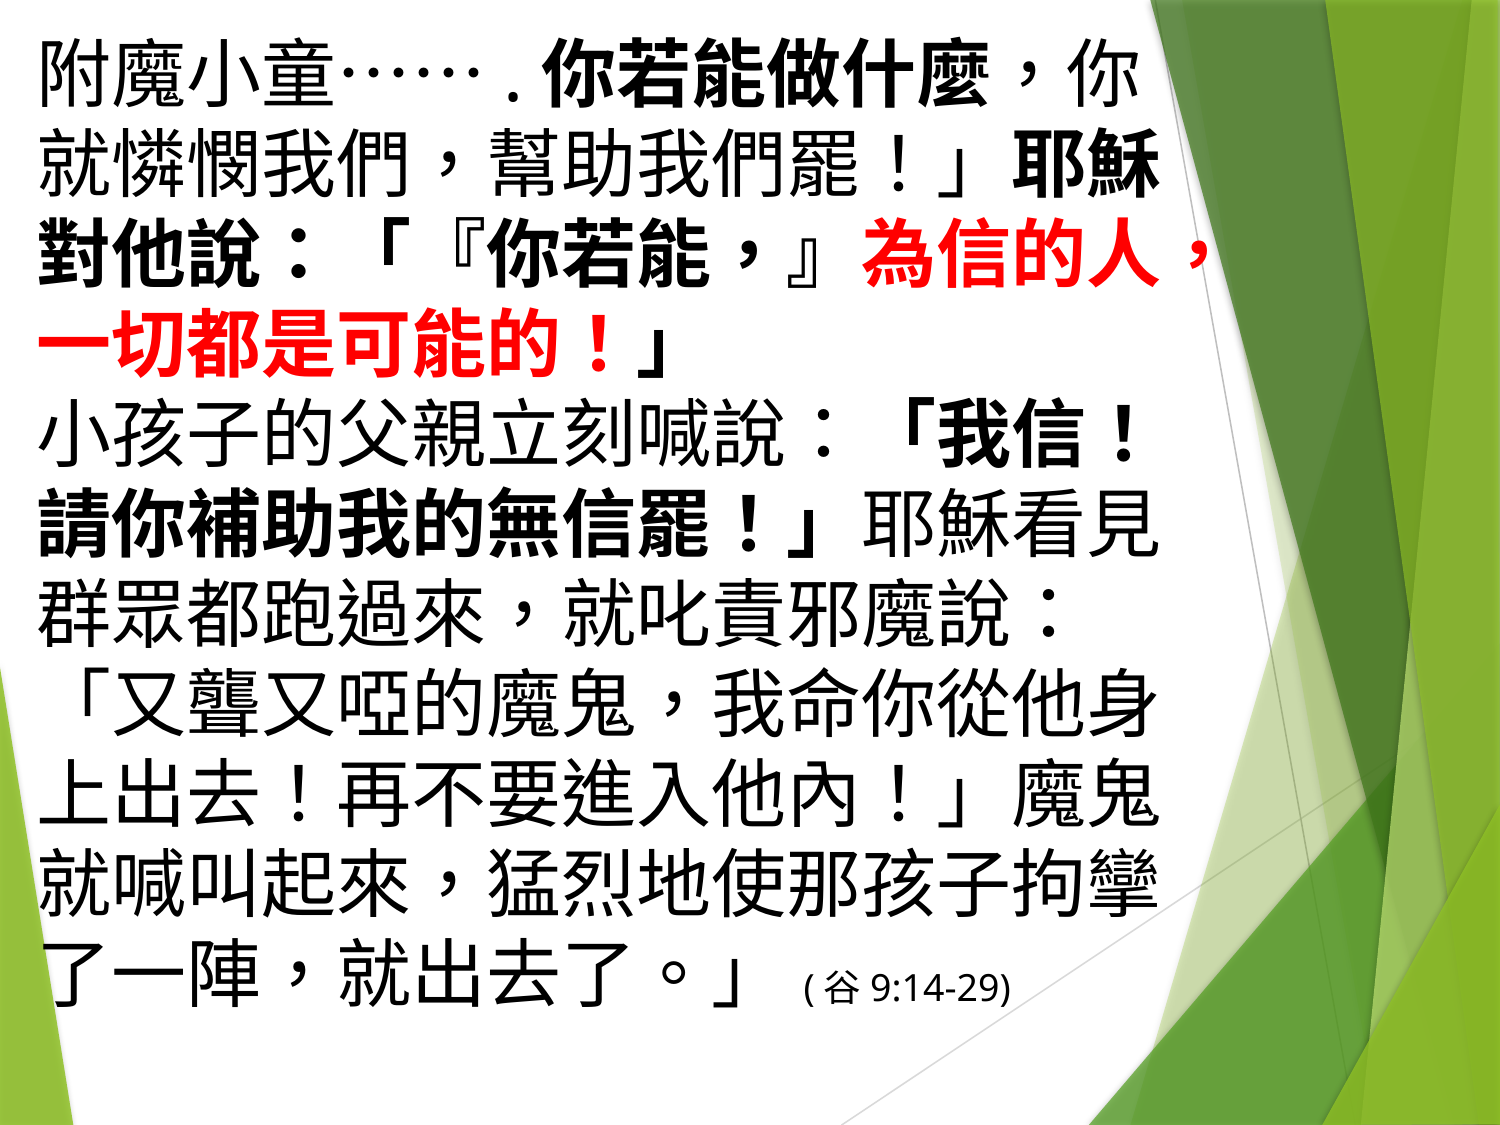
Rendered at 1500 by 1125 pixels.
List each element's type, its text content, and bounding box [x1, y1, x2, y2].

text_box 附魔小童…….你若能做什麼，你就憐憫我們，幫助我們罷！」耶穌對他說：「『你若能，』為信的人，一切都是可能的！」 小孩子的父親立刻喊說：「我信！請你補助我的無信罷！」耶穌看見群眾都跑過來，就叱責邪魔說：「又聾又啞的魔鬼，我命你從他身上出去！再不要進入他內！」魔鬼就喊叫起來，猛烈地使那孩子拘攣了一陣，就出去了。」 (谷9:14-29) [21, 18, 1186, 1069]
